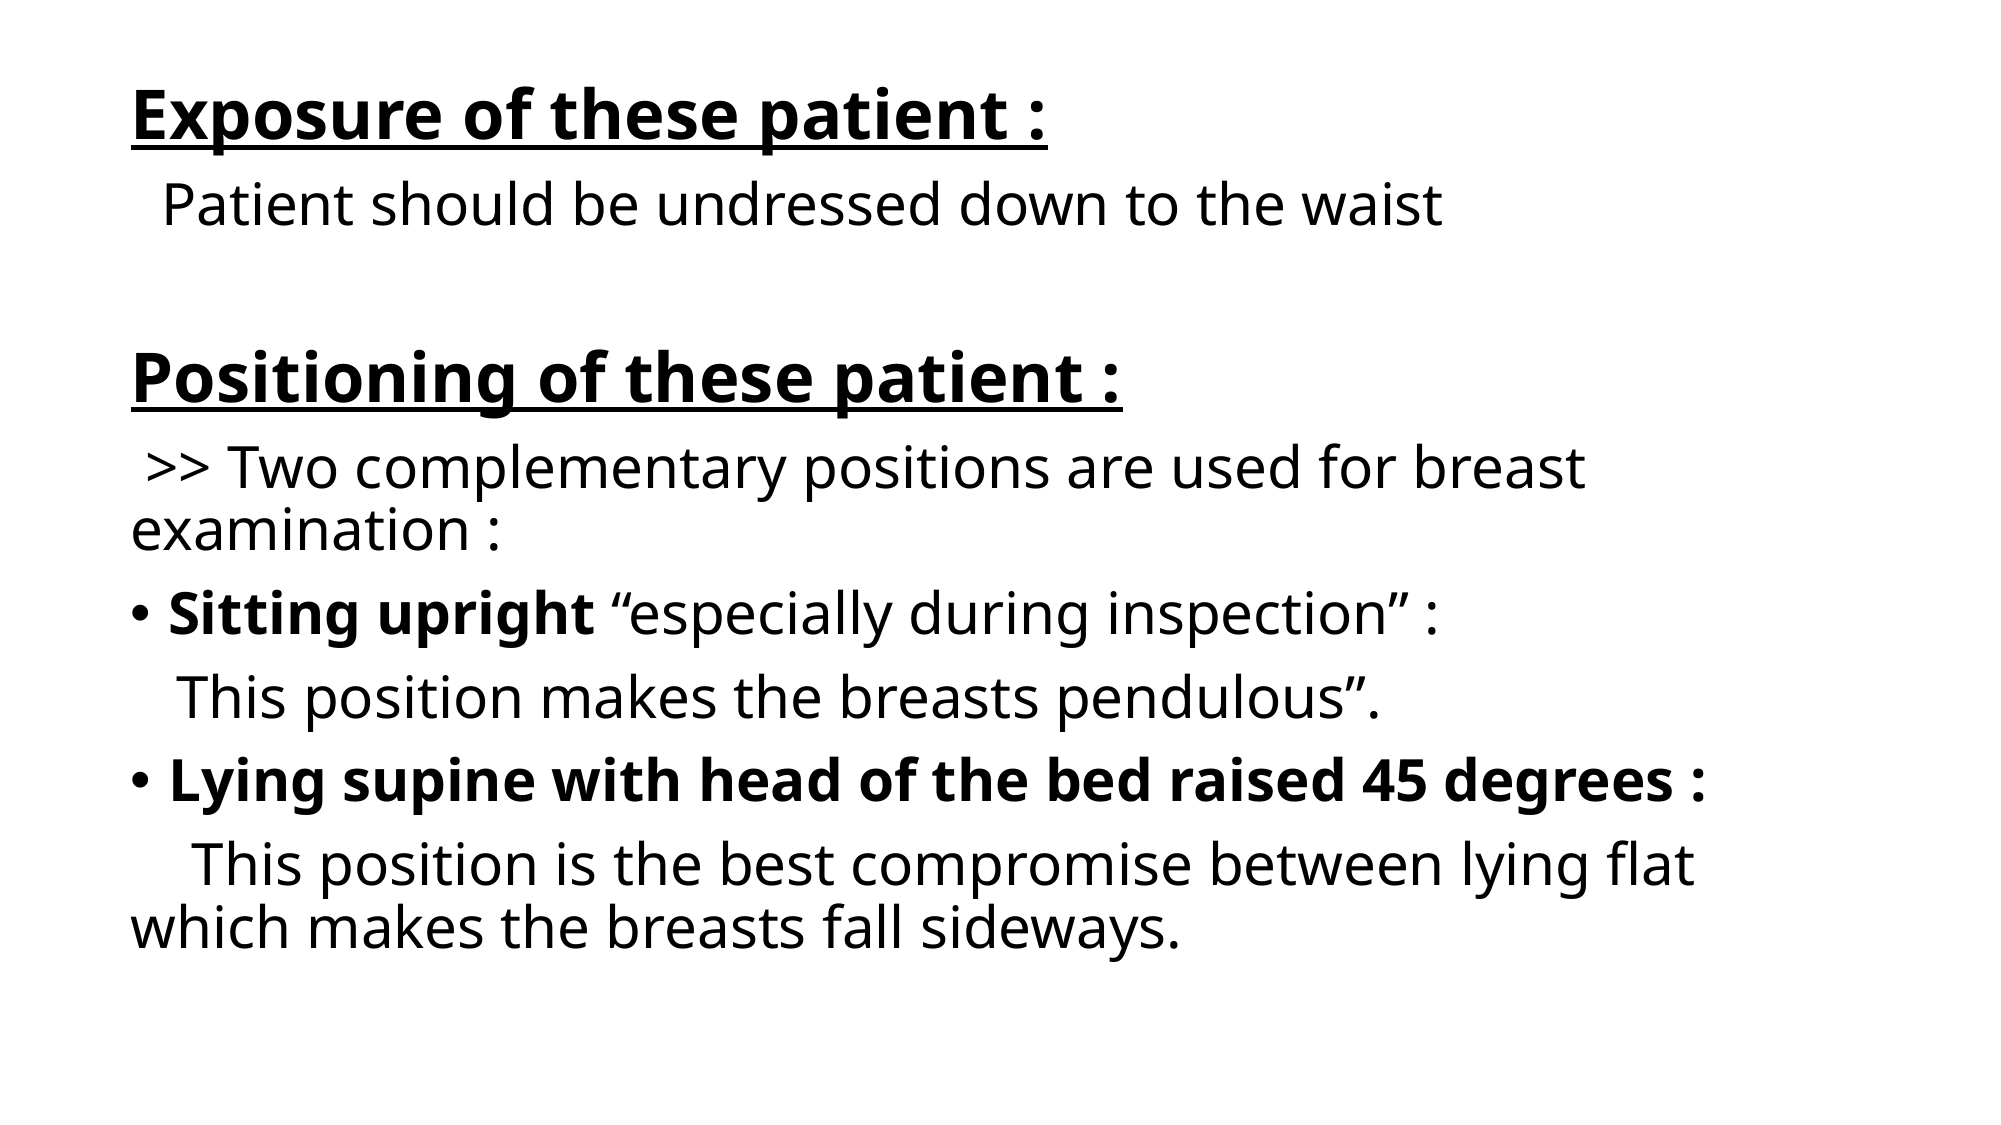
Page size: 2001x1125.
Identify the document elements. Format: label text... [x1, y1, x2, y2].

list Exposure of these patient : Patient should be undressed down to the waist Positioning of these patient : >> Two complementary positions are used for breast examination : Sitting upright “especially during inspection” : This position makes the breasts pendulous”. Lying supine with head of the bed raised 45 degrees : This position is the best compromise between lying flat which makes the breasts fall sideways. [115, 72, 1841, 1125]
